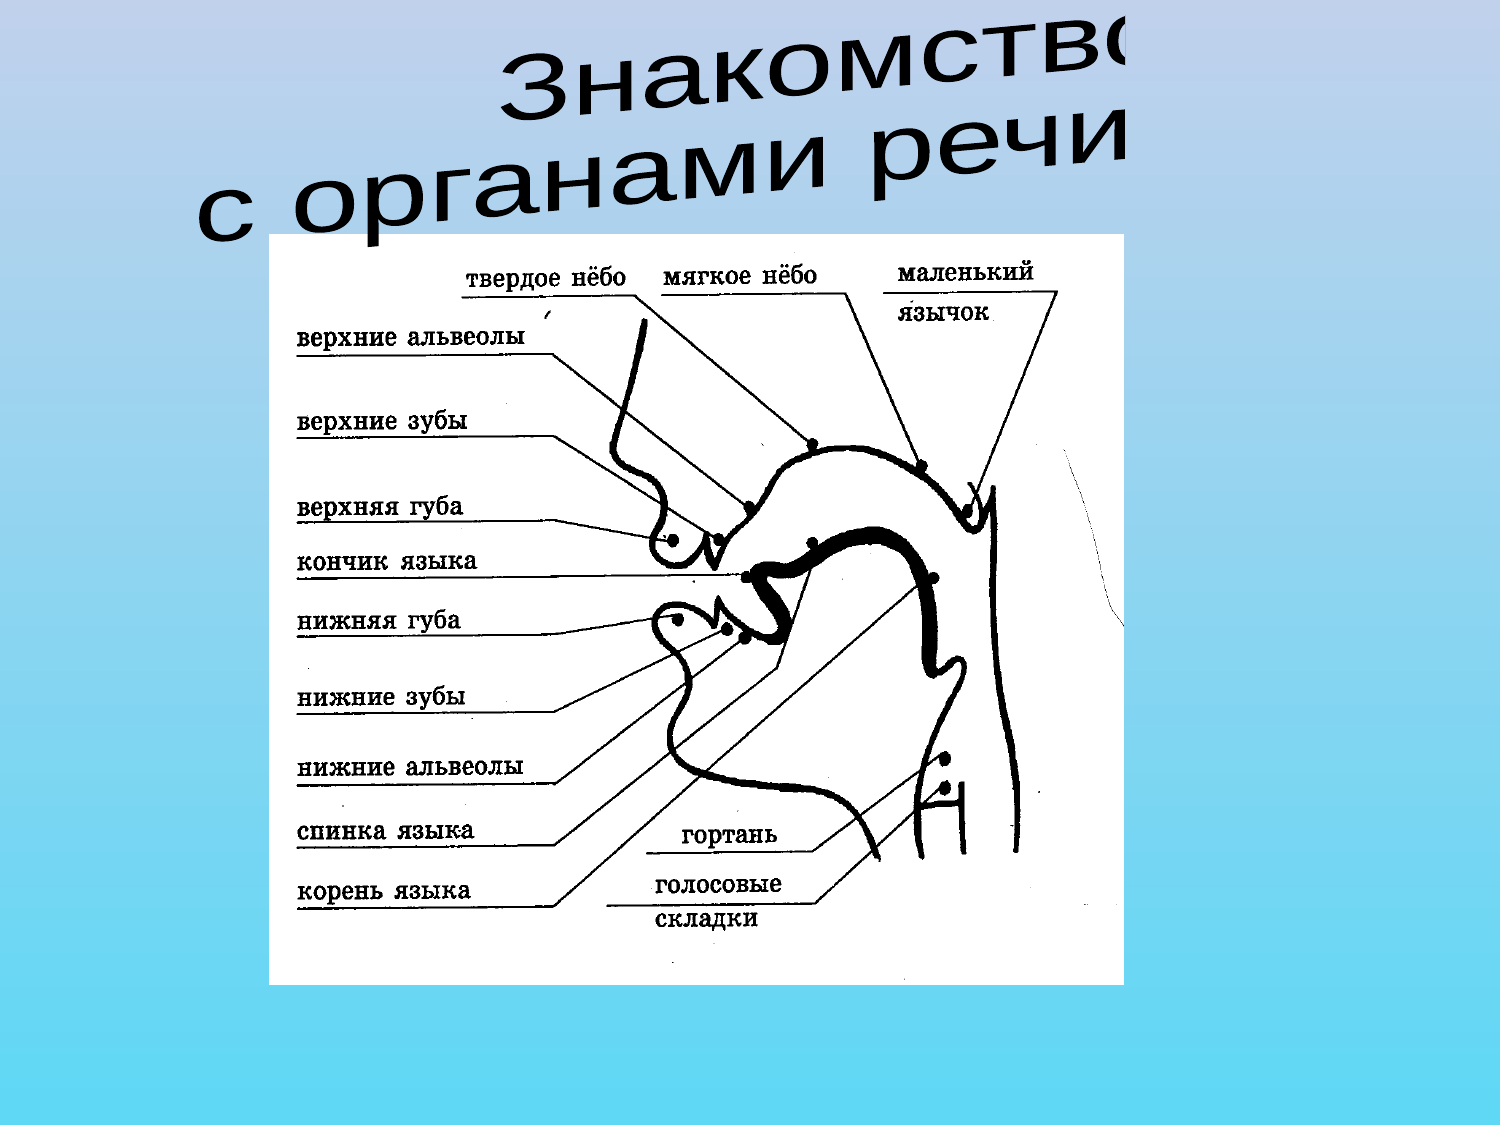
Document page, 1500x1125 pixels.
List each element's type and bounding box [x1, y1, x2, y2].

text_box [0, 0, 1500, 75]
picture [269, 234, 1124, 985]
